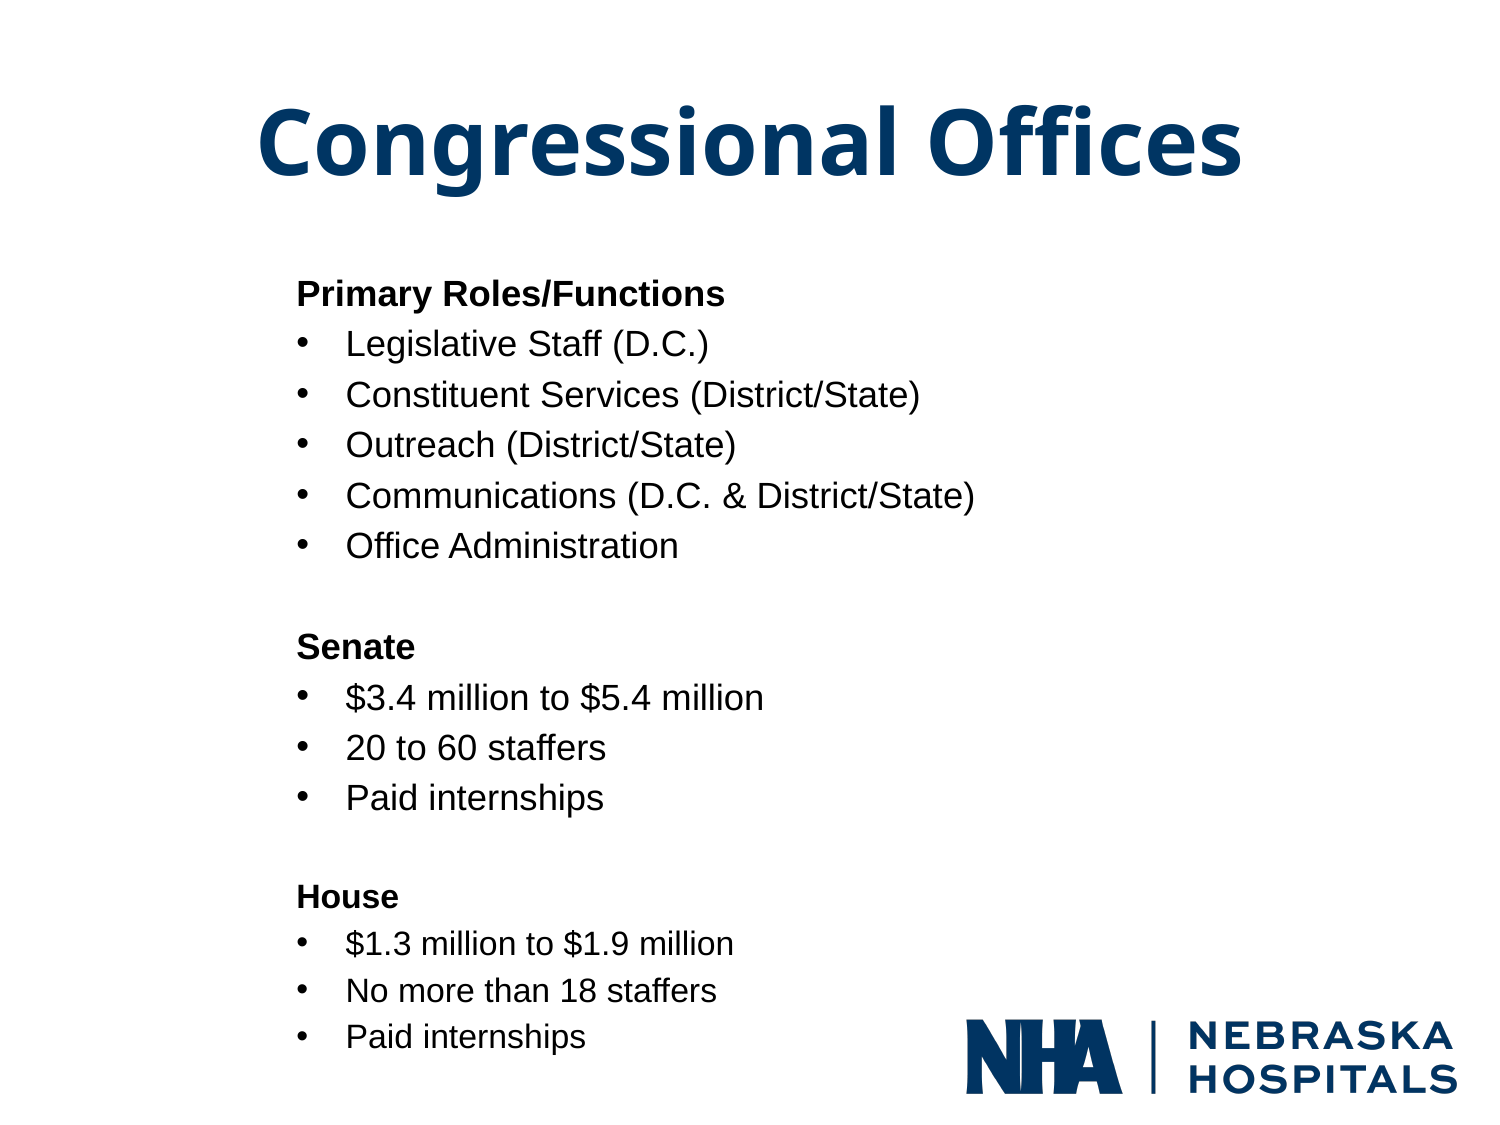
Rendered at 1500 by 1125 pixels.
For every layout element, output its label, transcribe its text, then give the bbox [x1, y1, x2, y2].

picture [955, 1005, 1467, 1109]
title Congressional Offices [75, 45, 1425, 233]
list Primary Roles/Functions Legislative Staff (D.C.) Constituent Services (District/State) Outreach (District/State) Communications (D.C. & District/State) Office Administration Senate $3.4 million to $5.4 million 20 to 60 staffers Paid internships House $1.3 million to $1.9 million No more than 18 staffers Paid internships [281, 262, 1425, 1070]
